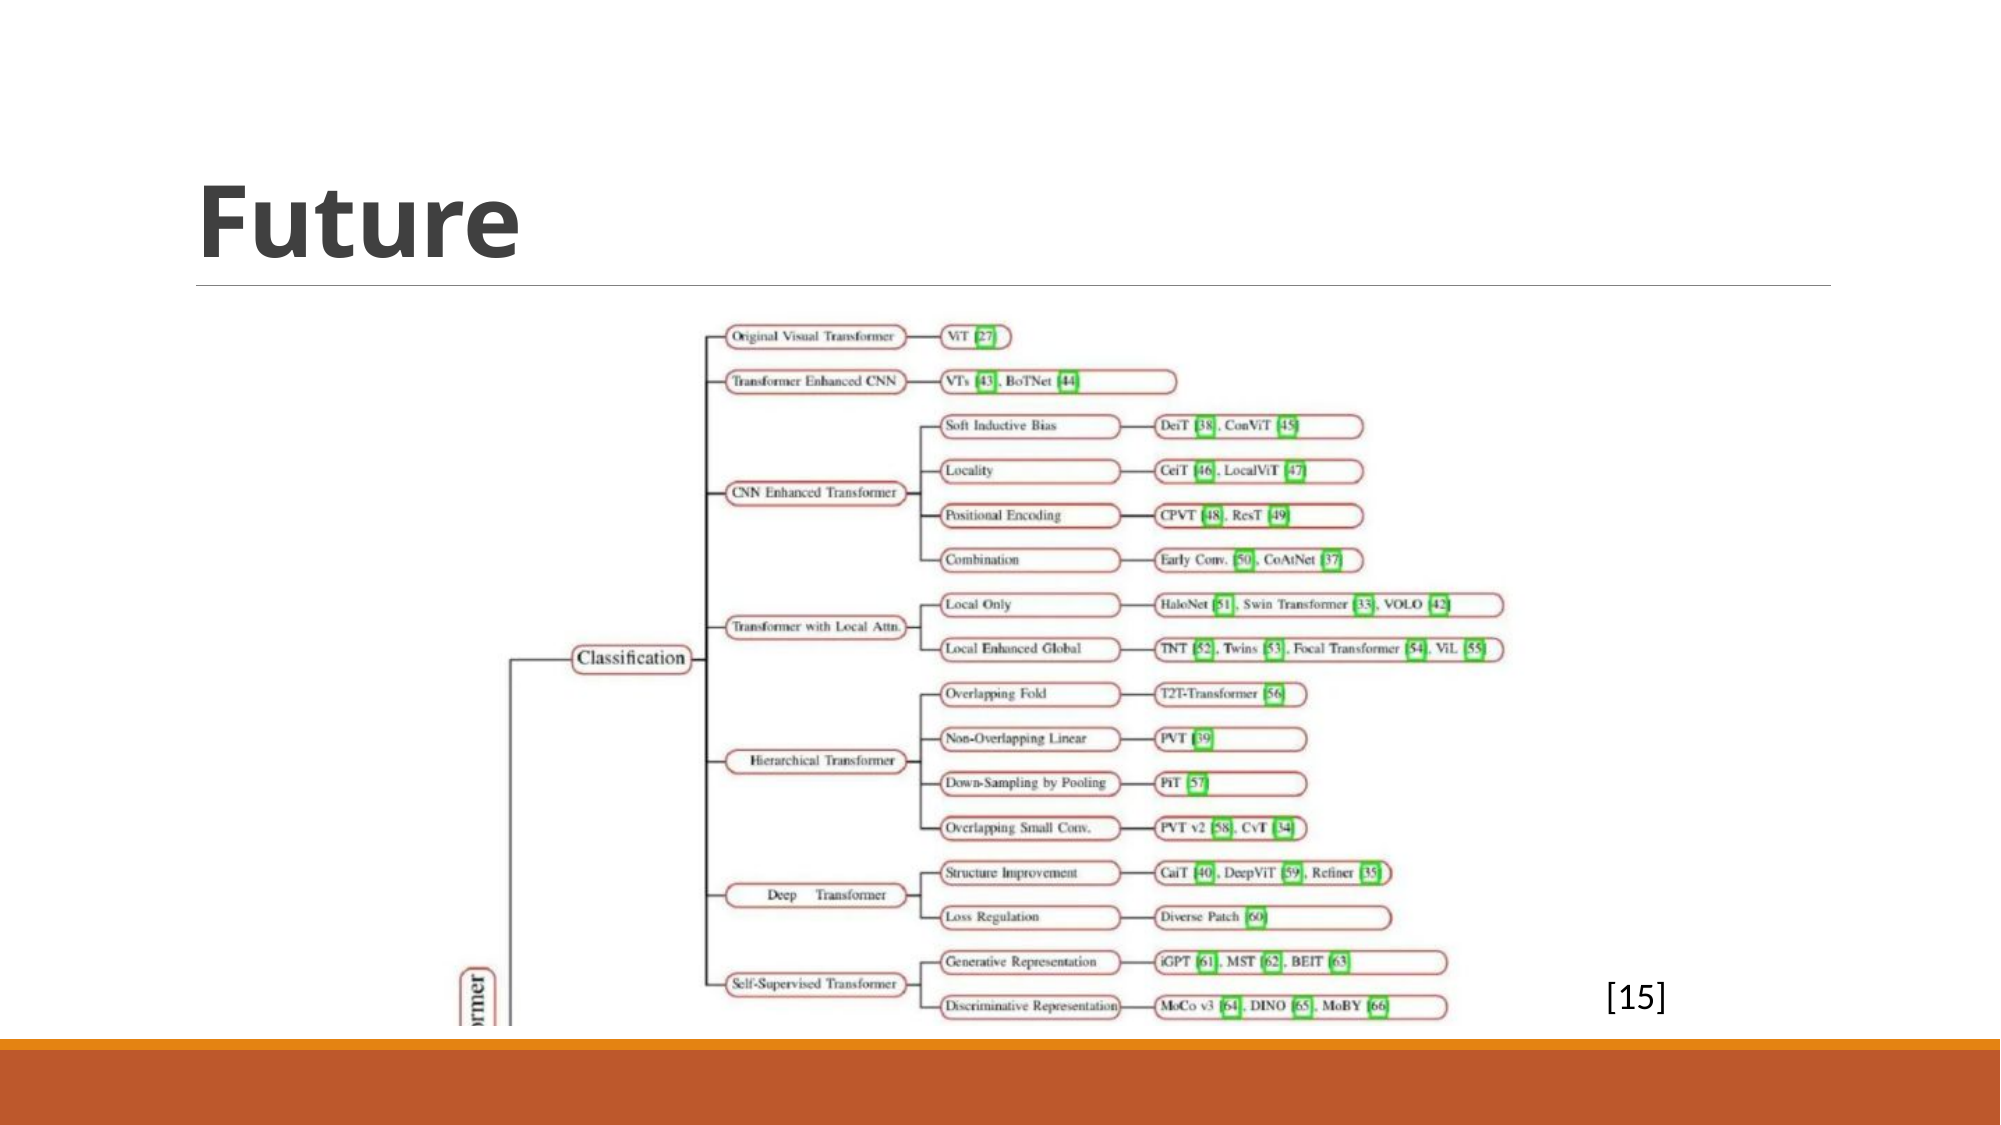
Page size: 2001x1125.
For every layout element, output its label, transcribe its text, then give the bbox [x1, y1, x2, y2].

text_box [15] [1599, 964, 1682, 1025]
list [408, 296, 1591, 1026]
title Future [180, 47, 1830, 285]
